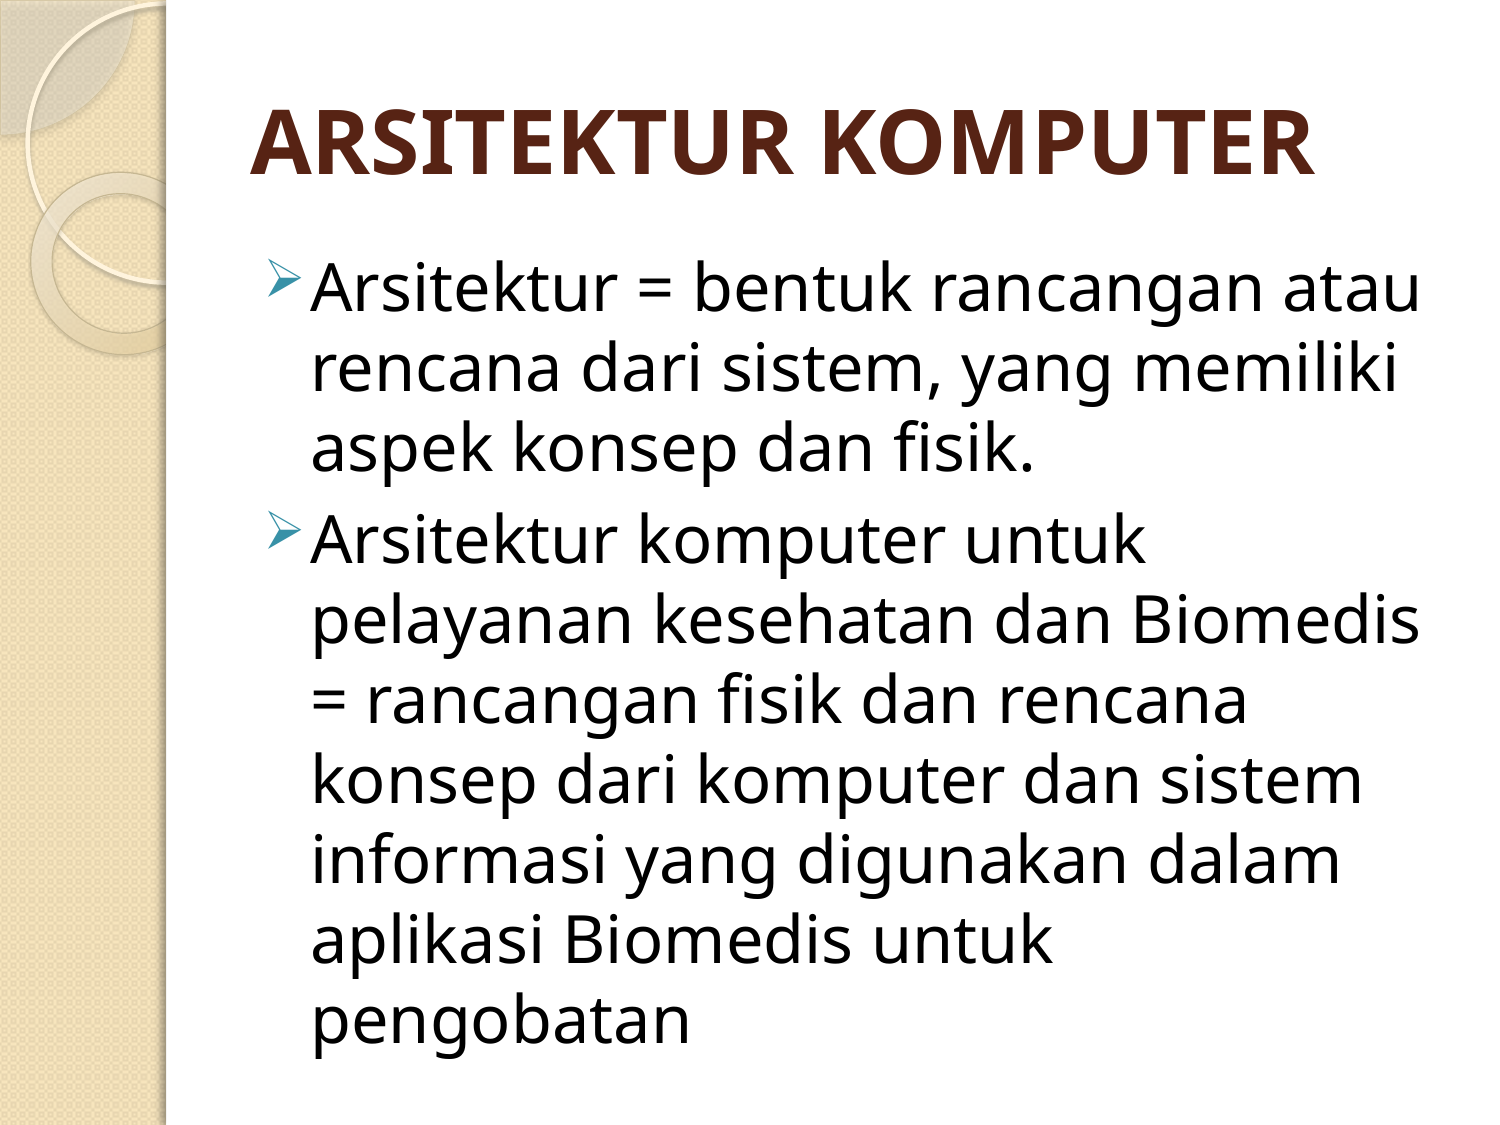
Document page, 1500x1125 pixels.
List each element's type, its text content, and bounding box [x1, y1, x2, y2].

title ARSITEKTUR KOMPUTER [235, 45, 1466, 233]
list Arsitektur = bentuk rancangan atau rencana dari sistem, yang memiliki aspek konsep dan fisik. Arsitektur komputer untuk pelayanan kesehatan dan Biomedis = rancangan fisik dan rencana konsep dari komputer dan sistem informasi yang digunakan dalam aplikasi Biomedis untuk pengobatan [235, 237, 1466, 1025]
